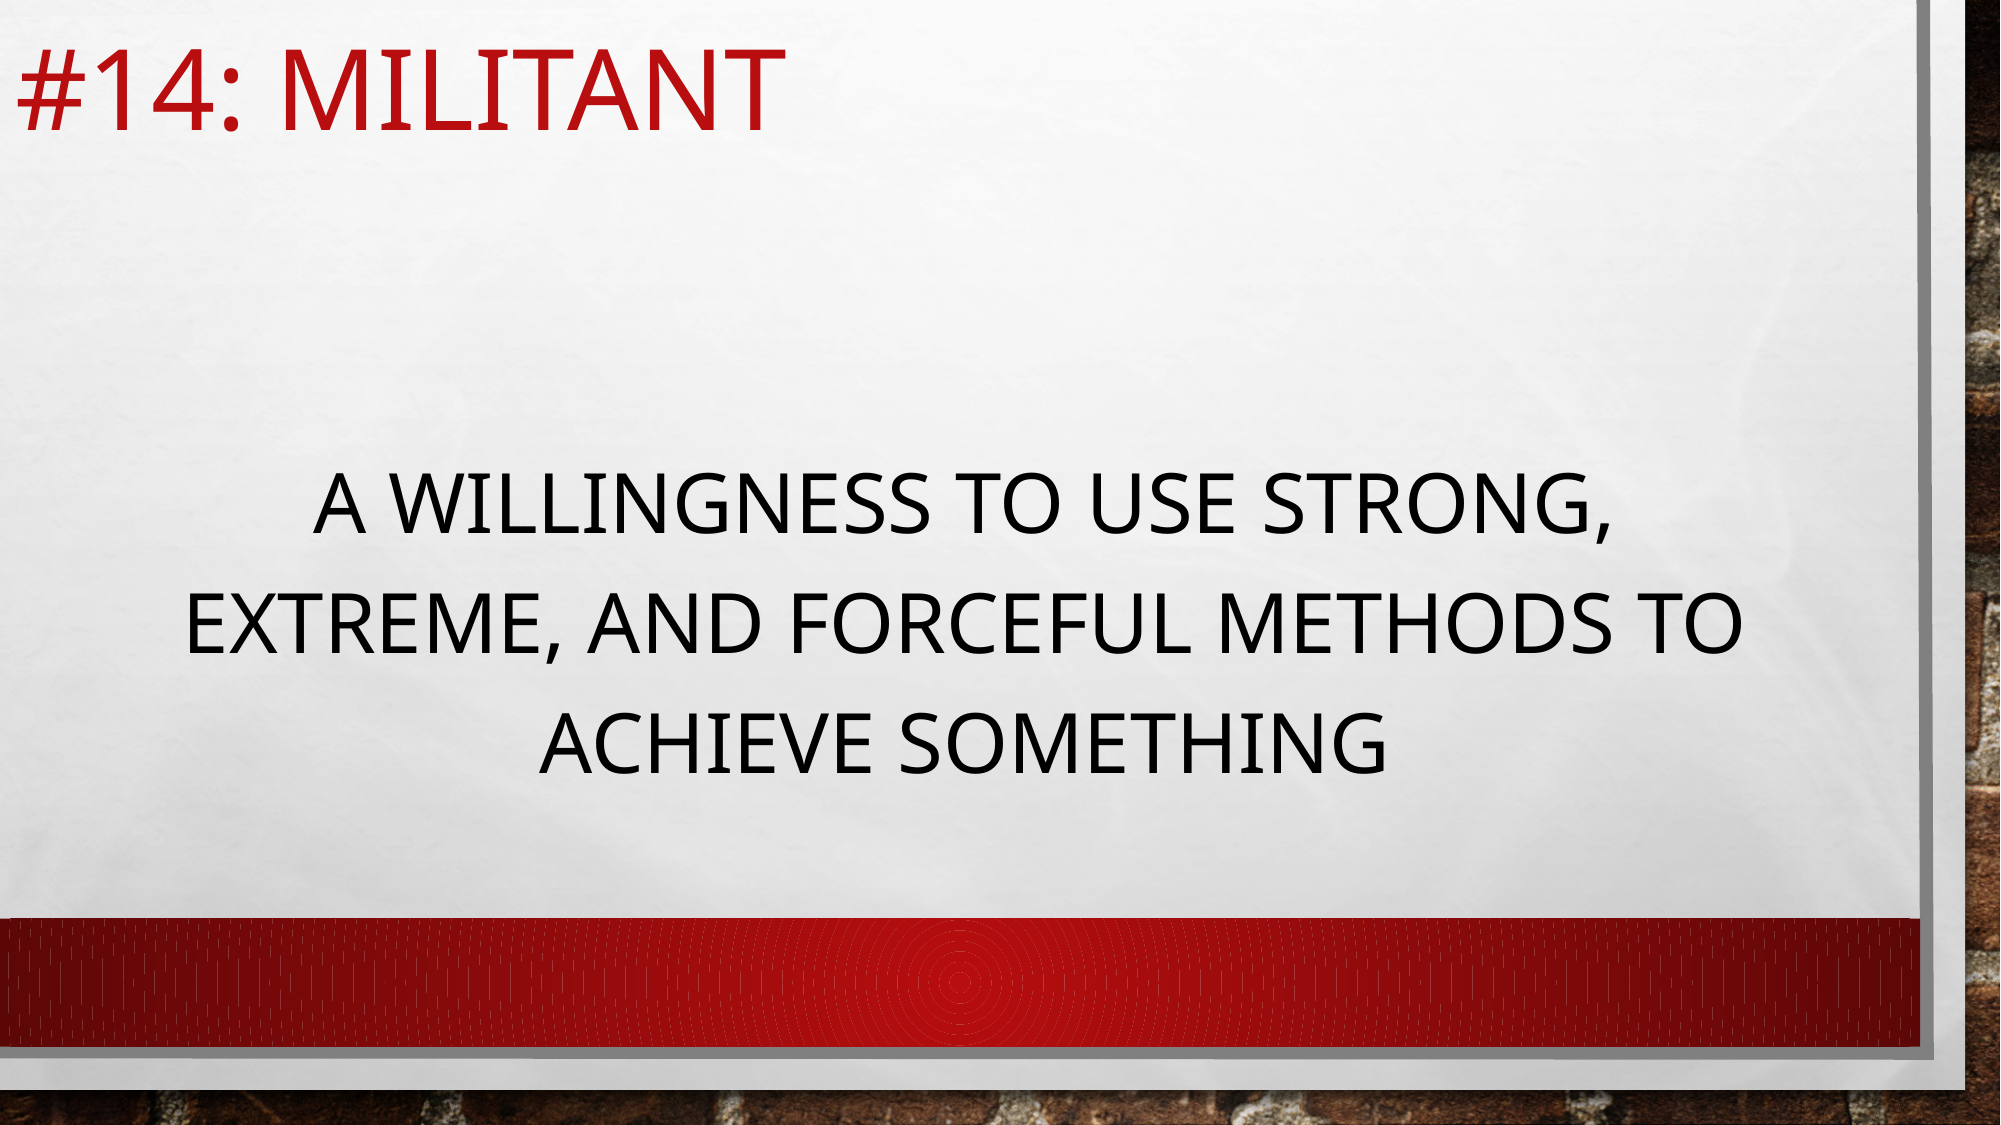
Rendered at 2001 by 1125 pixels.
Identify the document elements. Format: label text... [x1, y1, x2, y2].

picture [0, 0, 2000, 1125]
title #14: Militant [0, 0, 1706, 189]
list a willingness to use strong, extreme, and forceful methods to achieve something [112, 338, 1818, 882]
